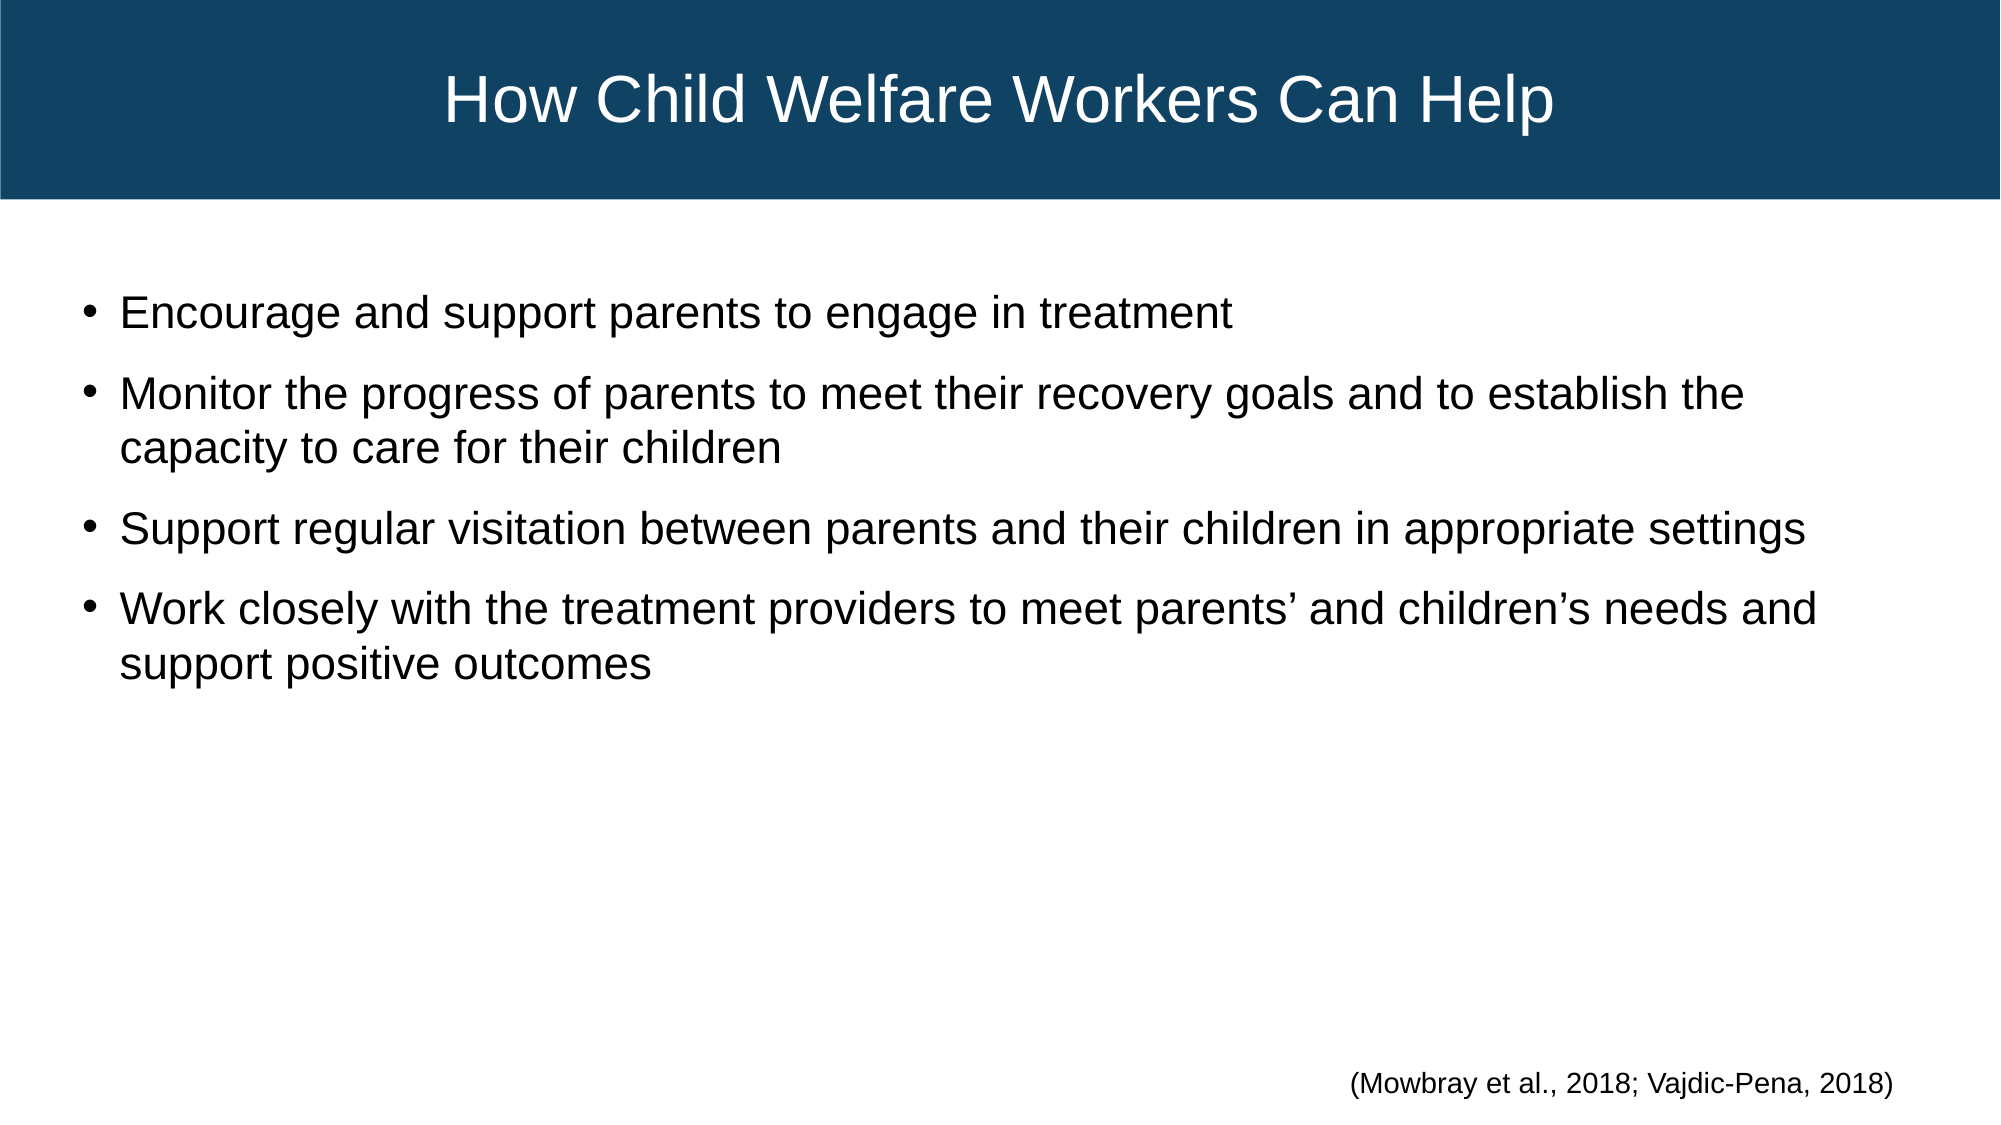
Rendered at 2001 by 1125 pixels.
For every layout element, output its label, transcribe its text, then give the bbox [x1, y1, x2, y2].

title How Child Welfare Workers Can Help [0, 0, 2000, 200]
list Encourage and support parents to engage in treatment Monitor the progress of parents to meet their recovery goals and to establish the capacity to care for their children Support regular visitation between parents and their children in appropriate settings Work closely with the treatment providers to meet parents’ and children’s needs and support positive outcomes [59, 275, 1942, 1014]
text_box (Mowbray et al., 2018; Vajdic-Pena, 2018) [1335, 1057, 1932, 1108]
